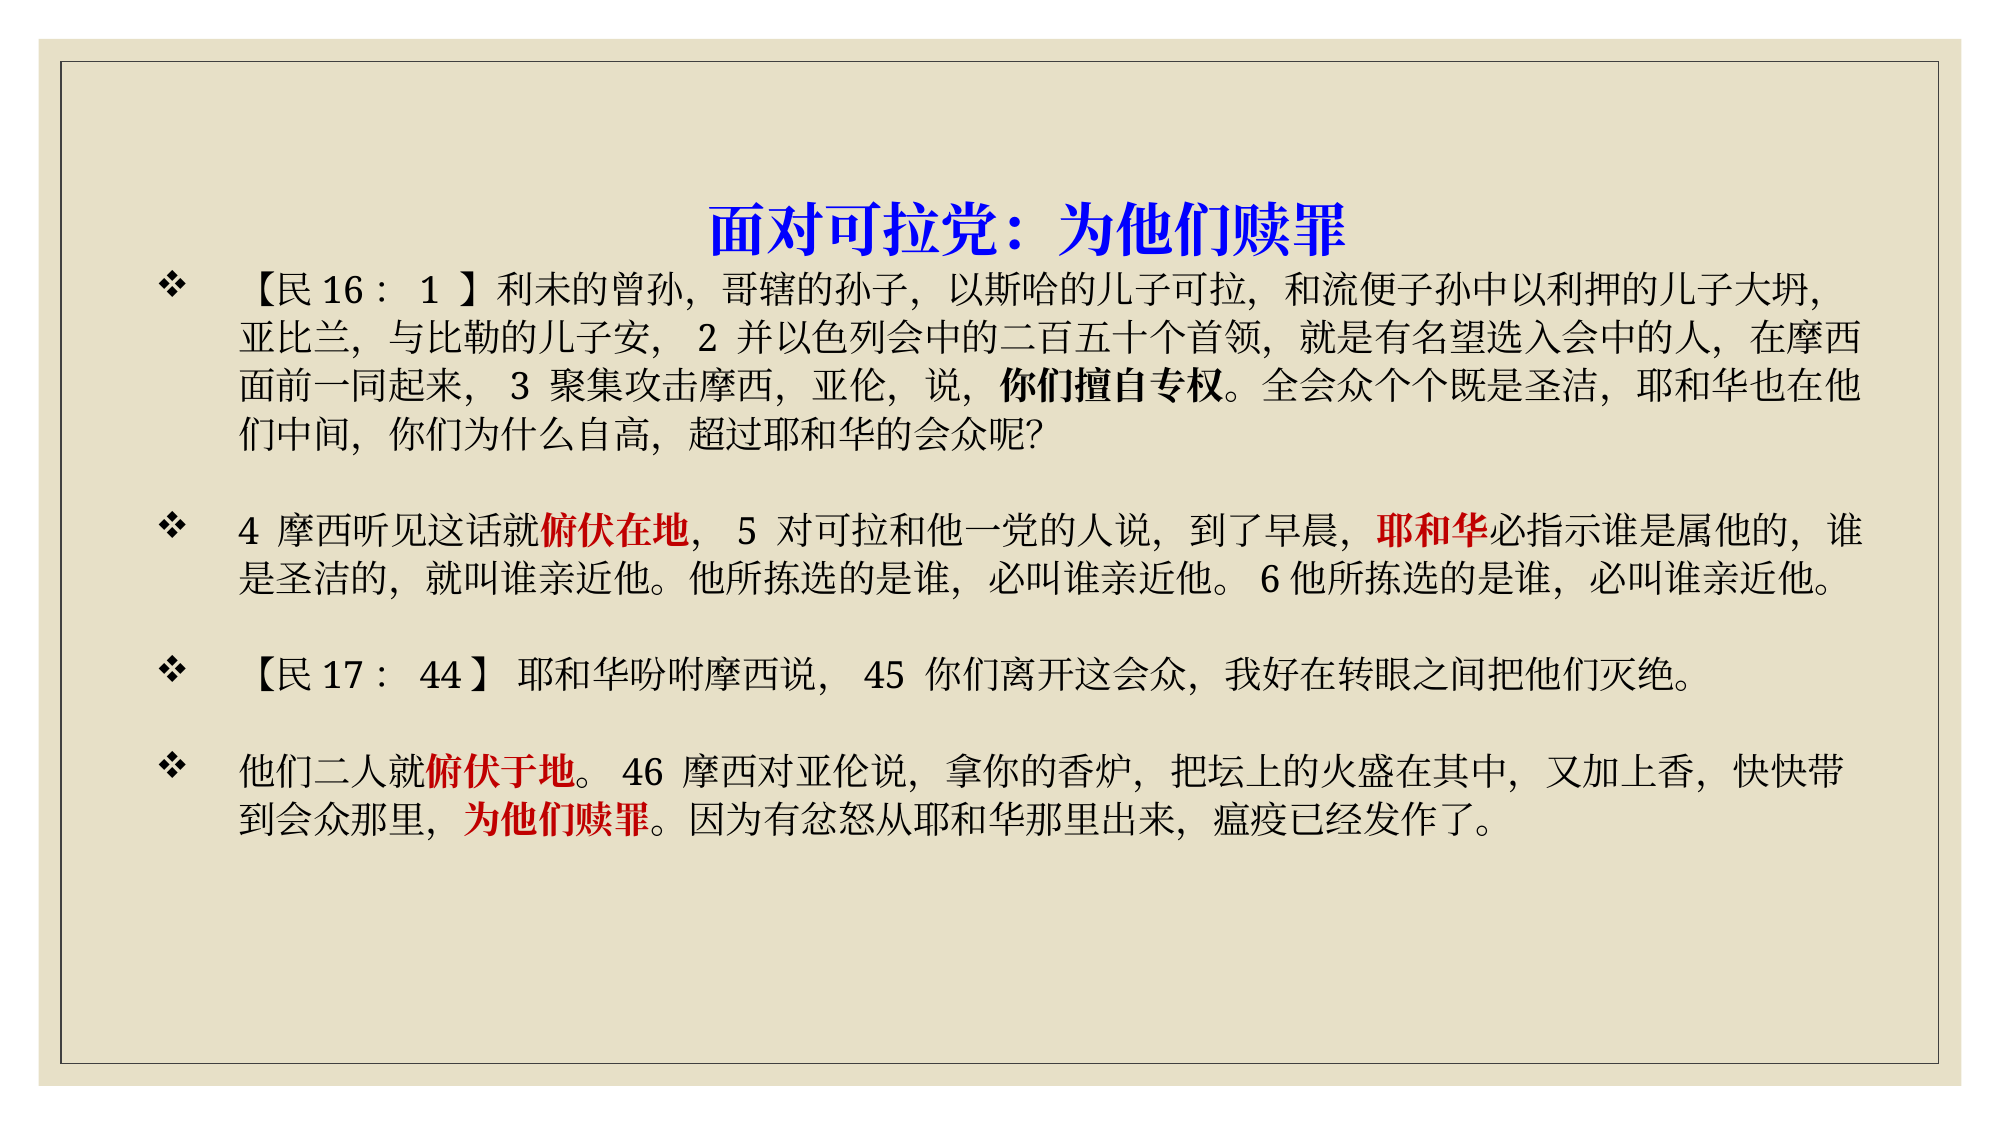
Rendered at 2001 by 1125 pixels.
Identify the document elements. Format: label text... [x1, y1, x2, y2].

text_box 面对可拉党：为他们赎罪 【民16：1 】利未的曾孙，哥辖的孙子，以斯哈的儿子可拉，和流便子孙中以利押的儿子大坍，亚比兰，与比勒的儿子安，2 并以色列会中的二百五十个首领，就是有名望选入会中的人，在摩西面前一同起来，3 聚集攻击摩西，亚伦，说，你们擅自专权。全会众个个既是圣洁，耶和华也在他们中间，你们为什么自高，超过耶和华的会众呢？ 4 摩西听见这话就俯伏在地，5 对可拉和他一党的人说，到了早晨，耶和华必指示谁是属他的，谁是圣洁的，就叫谁亲近他。他所拣选的是谁，必叫谁亲近他。6他所拣选的是谁，必叫谁亲近他。 【民17：44】 耶和华吩咐摩西说，45 你们离开这会众，我好在转眼之间把他们灭绝。 他们二人就俯伏于地。46 摩西对亚伦说，拿你的香炉，把坛上的火盛在其中，又加上香，快快带到会众那里，为他们赎罪。因为有忿怒从耶和华那里出来，瘟疫已经发作了。 [140, 130, 1896, 897]
